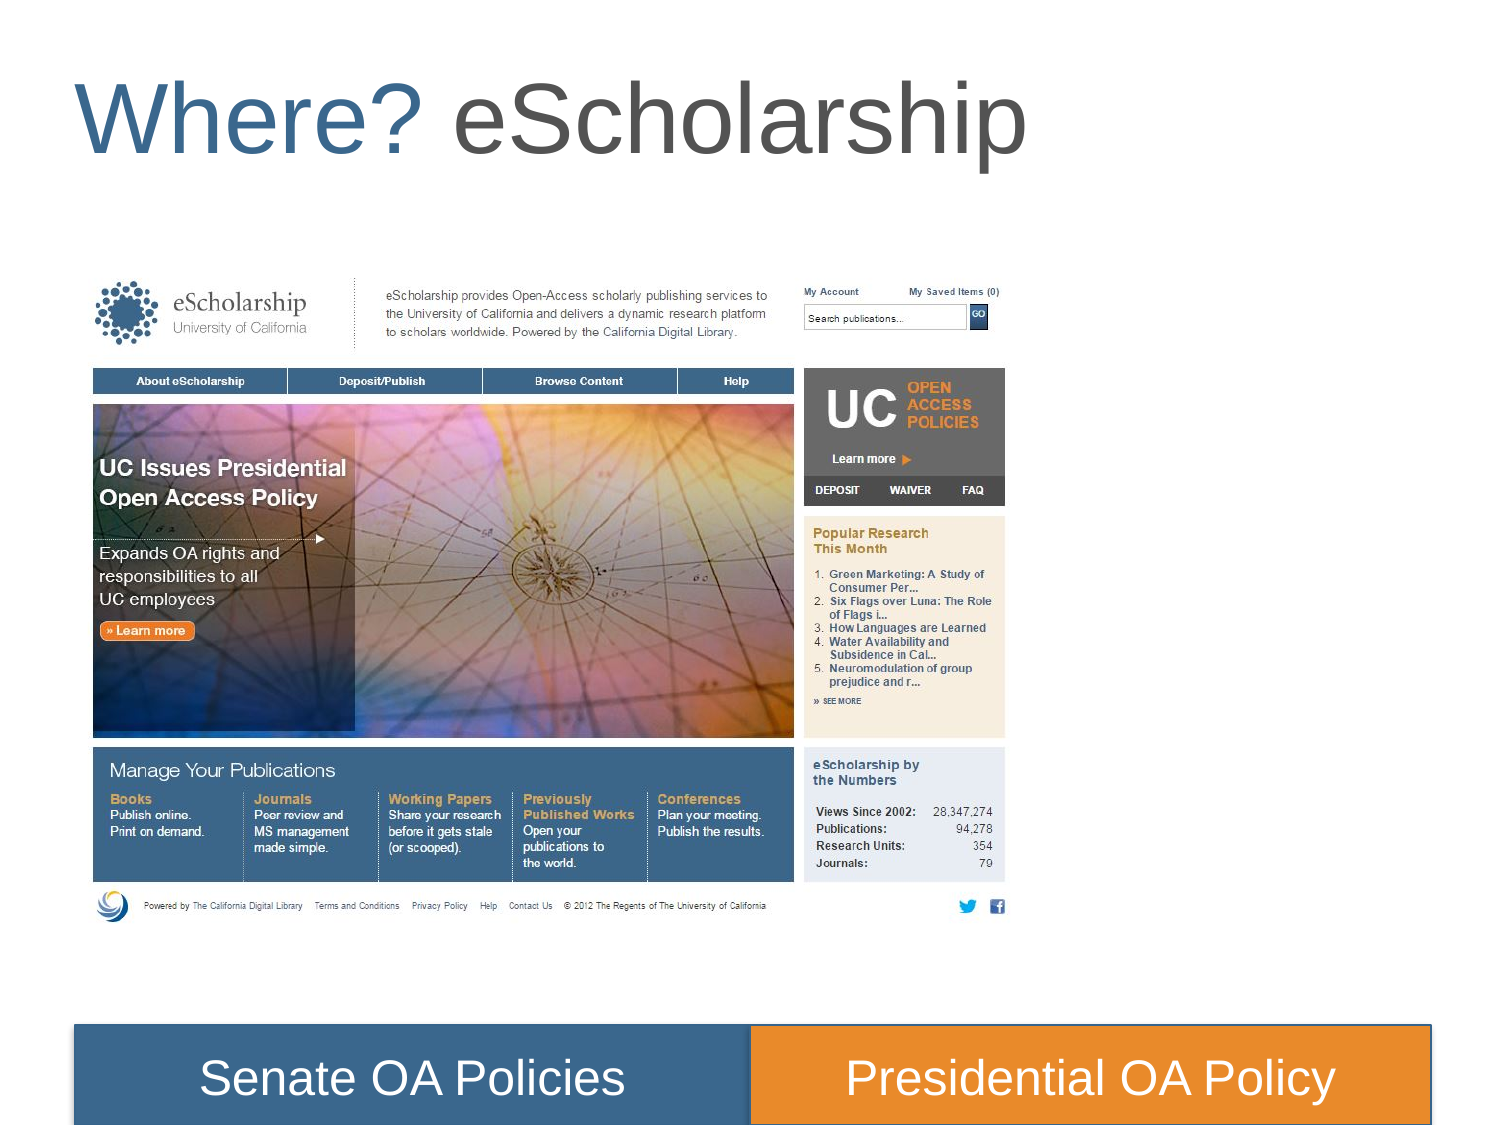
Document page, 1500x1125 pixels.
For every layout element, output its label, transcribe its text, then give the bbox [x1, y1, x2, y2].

text_box Senate OA Policies [74, 1024, 748, 1125]
text_box Presidential OA Policy [749, 1024, 1432, 1125]
picture [72, 261, 1025, 938]
text_box Where? eScholarship [74, 75, 1432, 174]
